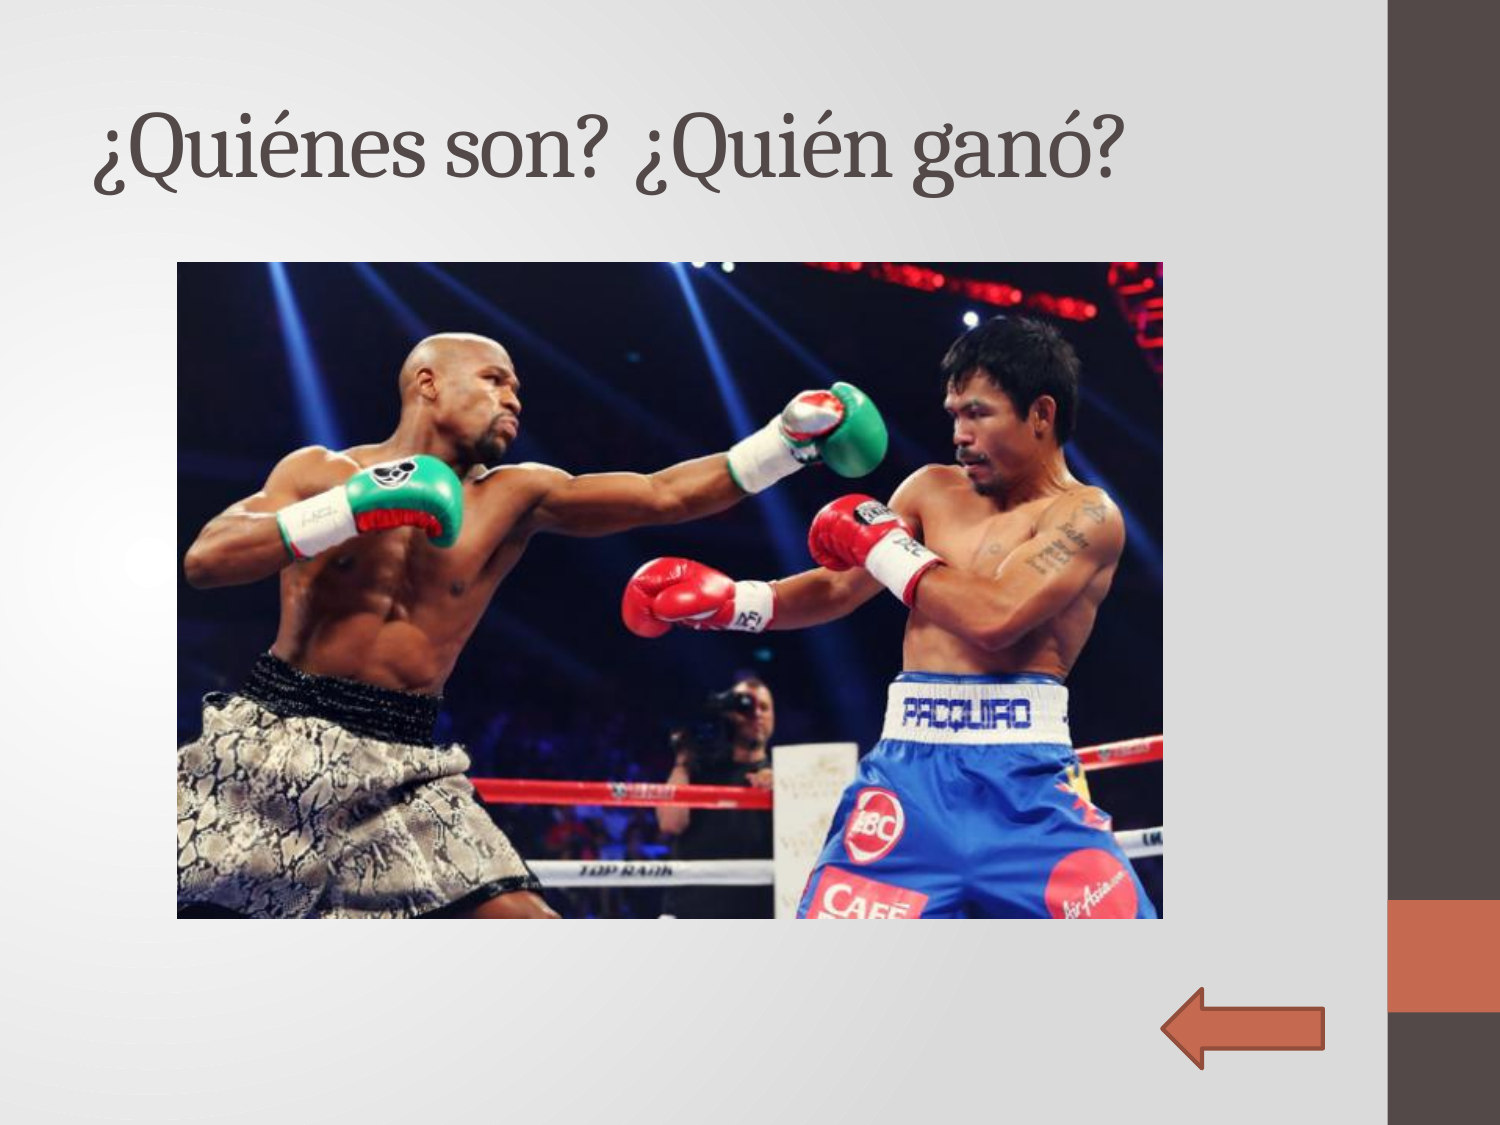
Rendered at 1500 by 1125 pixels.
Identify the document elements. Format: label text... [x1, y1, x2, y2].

text_box [1160, 986, 1325, 1071]
picture [177, 261, 1163, 920]
title ¿Quiénes son? ¿Quién ganó? [75, 45, 1325, 233]
